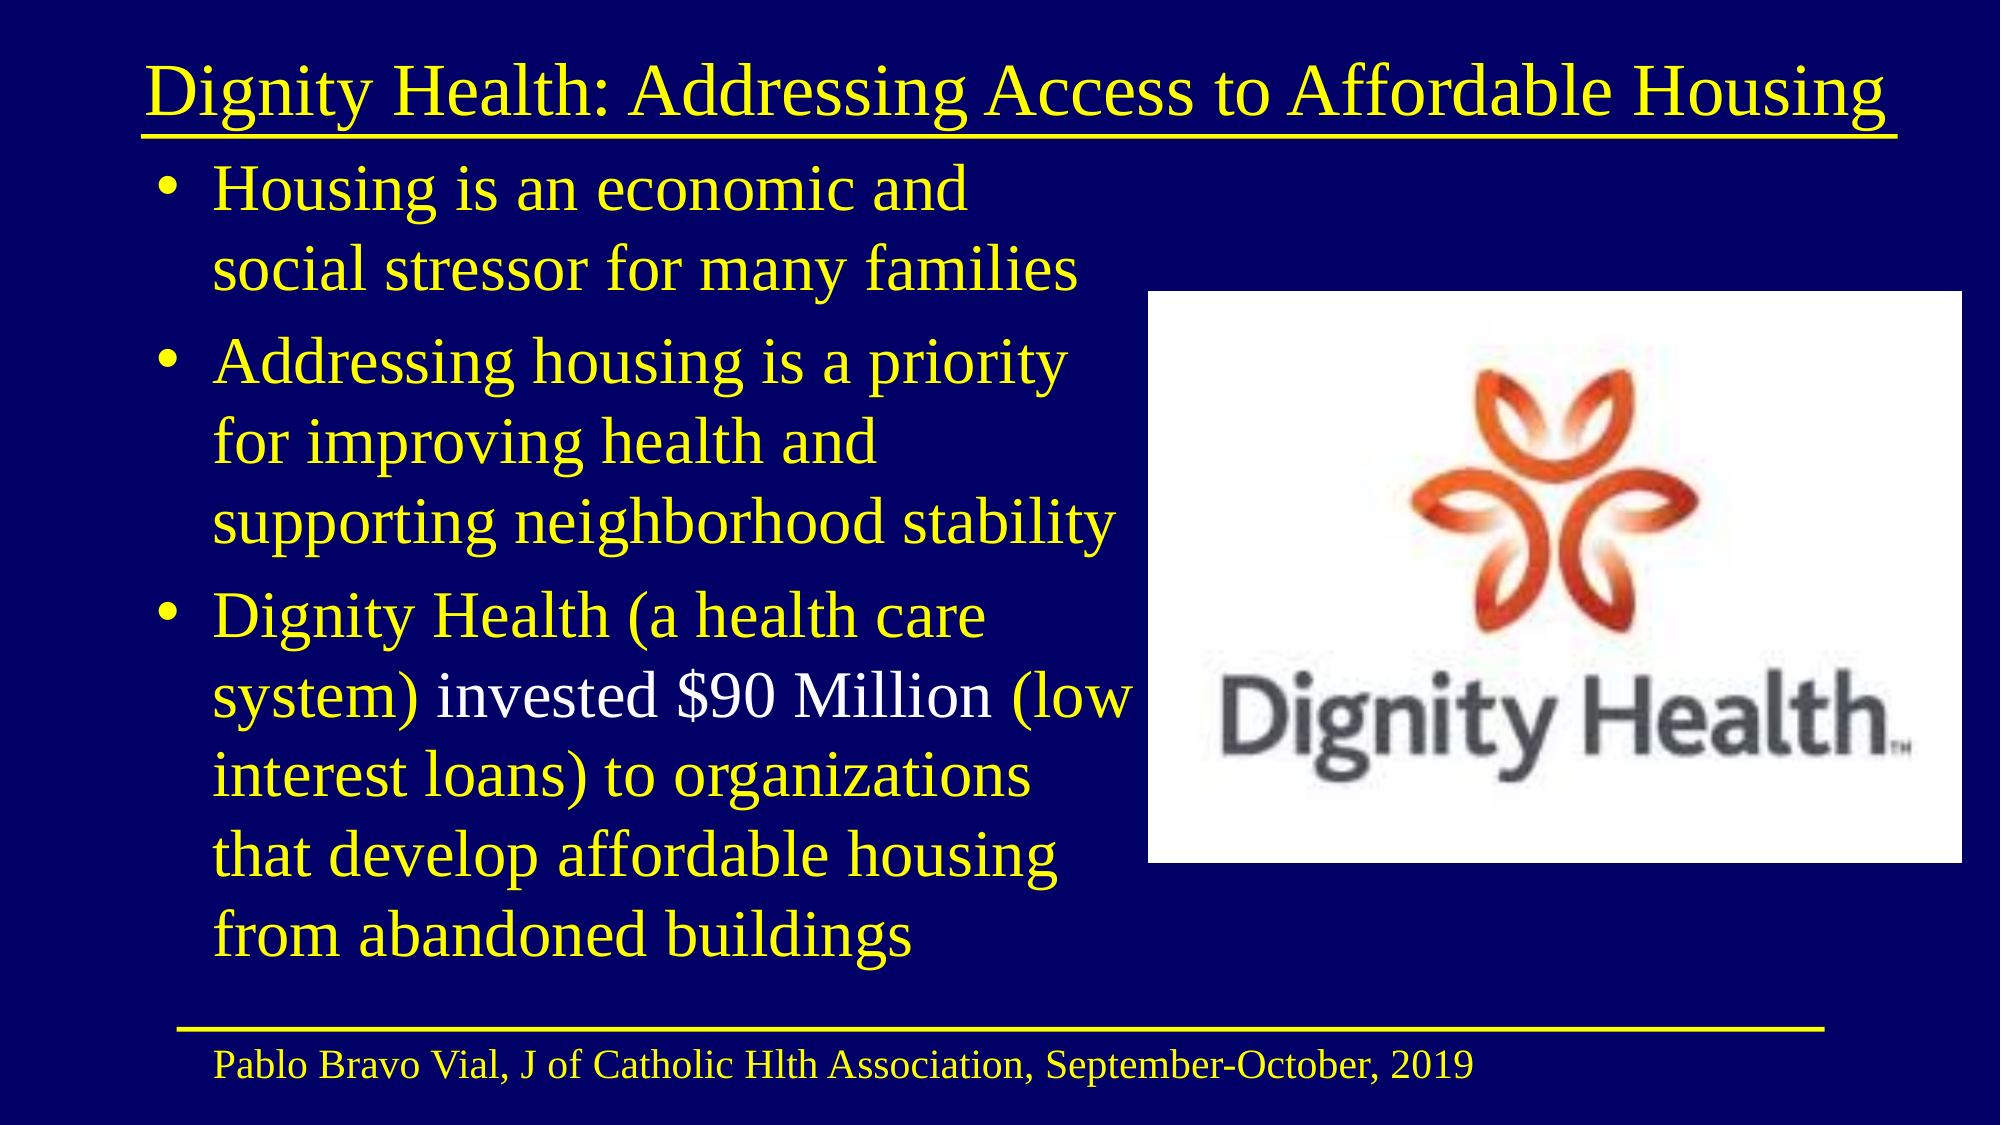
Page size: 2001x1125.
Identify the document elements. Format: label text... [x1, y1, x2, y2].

picture [1148, 291, 1962, 863]
list Housing is an economic and social stressor for many families Addressing housing is a priority for improving health and supporting neighborhood stability Dignity Health (a health care system) invested $90 Million (low interest loans) to organizations that develop affordable housing from abandoned buildings [140, 137, 1149, 1067]
title Dignity Health: Addressing Access to Affordable Housing [84, 15, 1949, 156]
text_box Pablo Bravo Vial, J of Catholic Hlth Association, September-October, 2019 [198, 1029, 1795, 1095]
